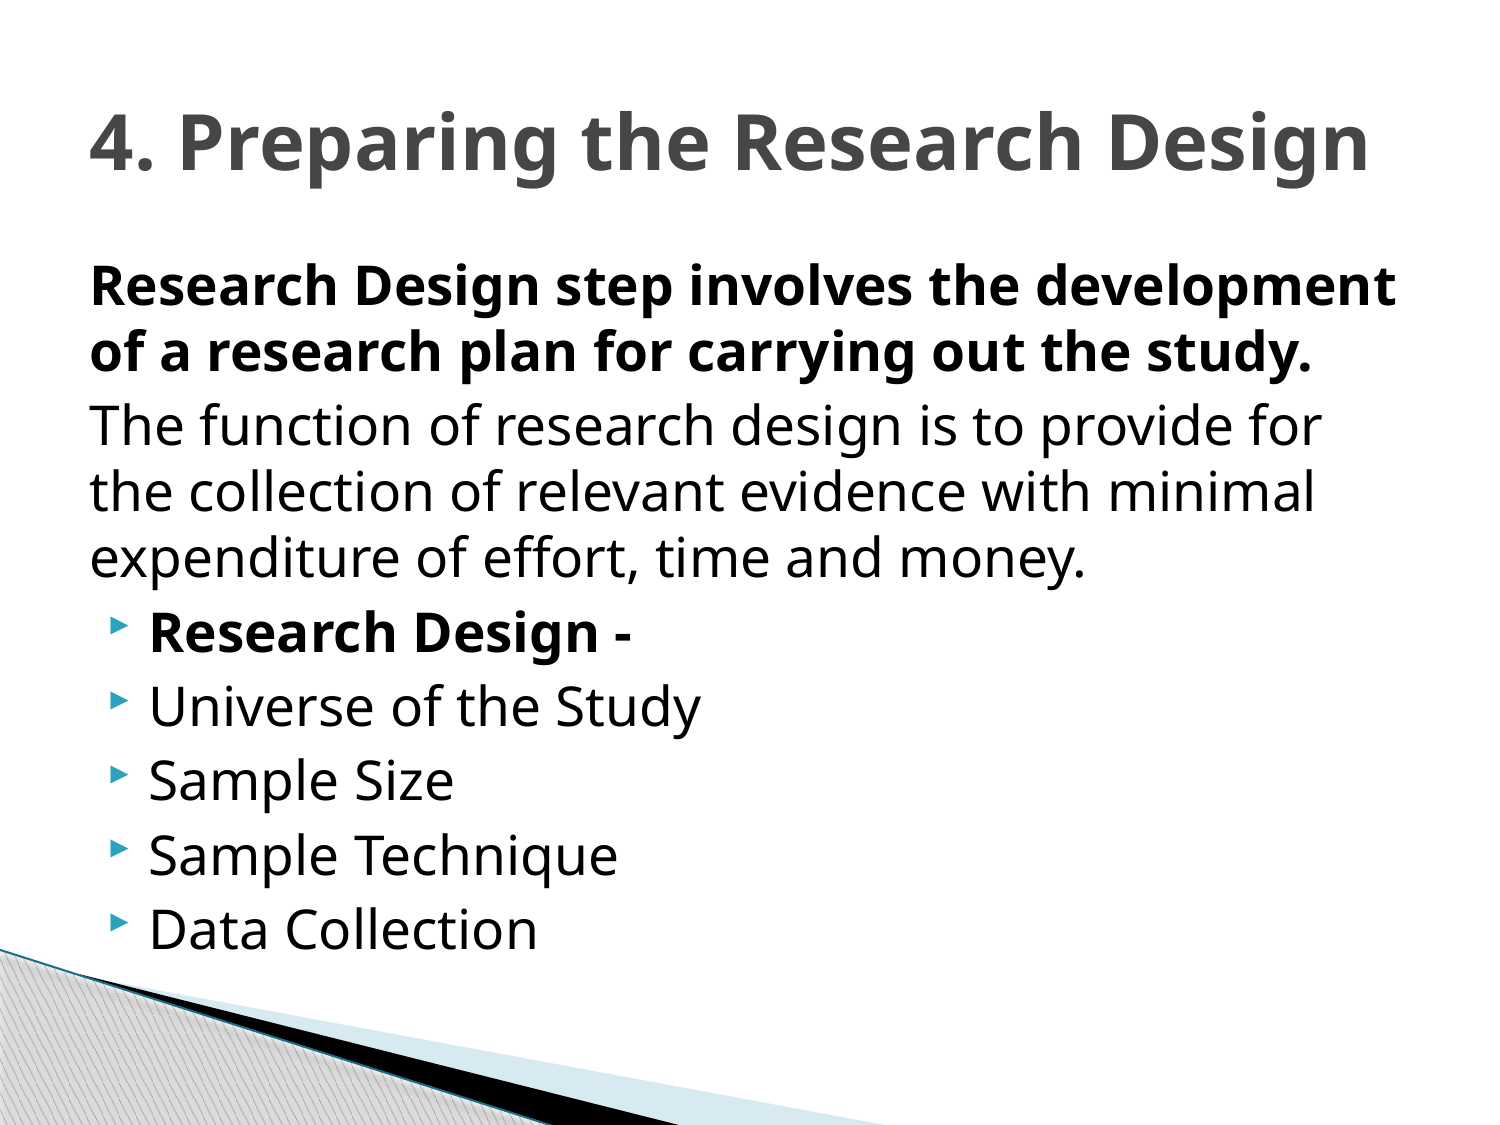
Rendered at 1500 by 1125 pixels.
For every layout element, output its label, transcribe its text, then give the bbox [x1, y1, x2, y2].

title 4. Preparing the Research Design [75, 45, 1425, 233]
list Research Design step involves the development of a research plan for carrying out the study. The function of research design is to provide for the collection of relevant evidence with minimal expenditure of effort, time and money. Research Design - Universe of the Study Sample Size Sample Technique Data Collection [75, 243, 1425, 986]
